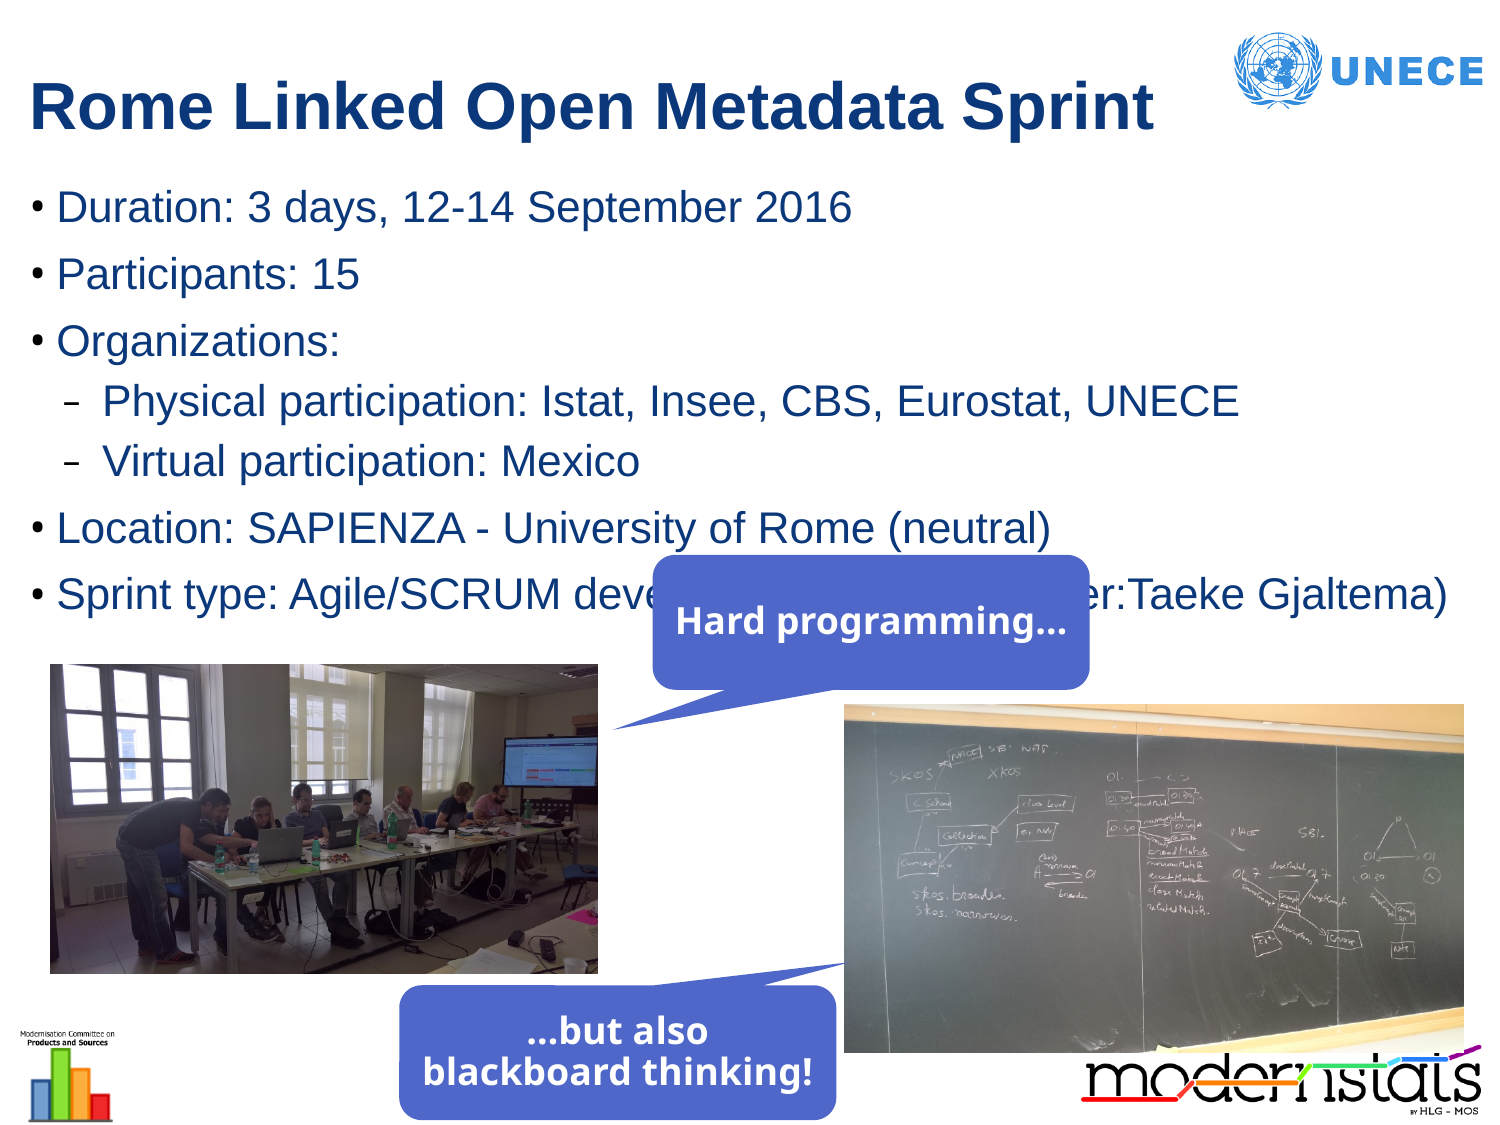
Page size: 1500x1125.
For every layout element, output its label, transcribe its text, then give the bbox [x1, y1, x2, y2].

picture [1465, 1039, 1482, 1118]
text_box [398, 703, 1465, 1121]
picture [1282, 32, 1483, 109]
list Duration: 3 days, 12-14 September 2016 Participants: 15 Organizations: Physical participation: Istat, Insee, CBS, Eurostat, UNECE Virtual participation: Mexico Location: SAPIENZA - University of Rome (neutral) Sprint type: Agile/SCRUM development (Sprint Master:Taeke Gjaltema) [29, 184, 1471, 669]
title Rome Linked Open Metadata Sprint [29, 19, 1282, 145]
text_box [49, 554, 1090, 974]
picture [0, 1025, 134, 1125]
